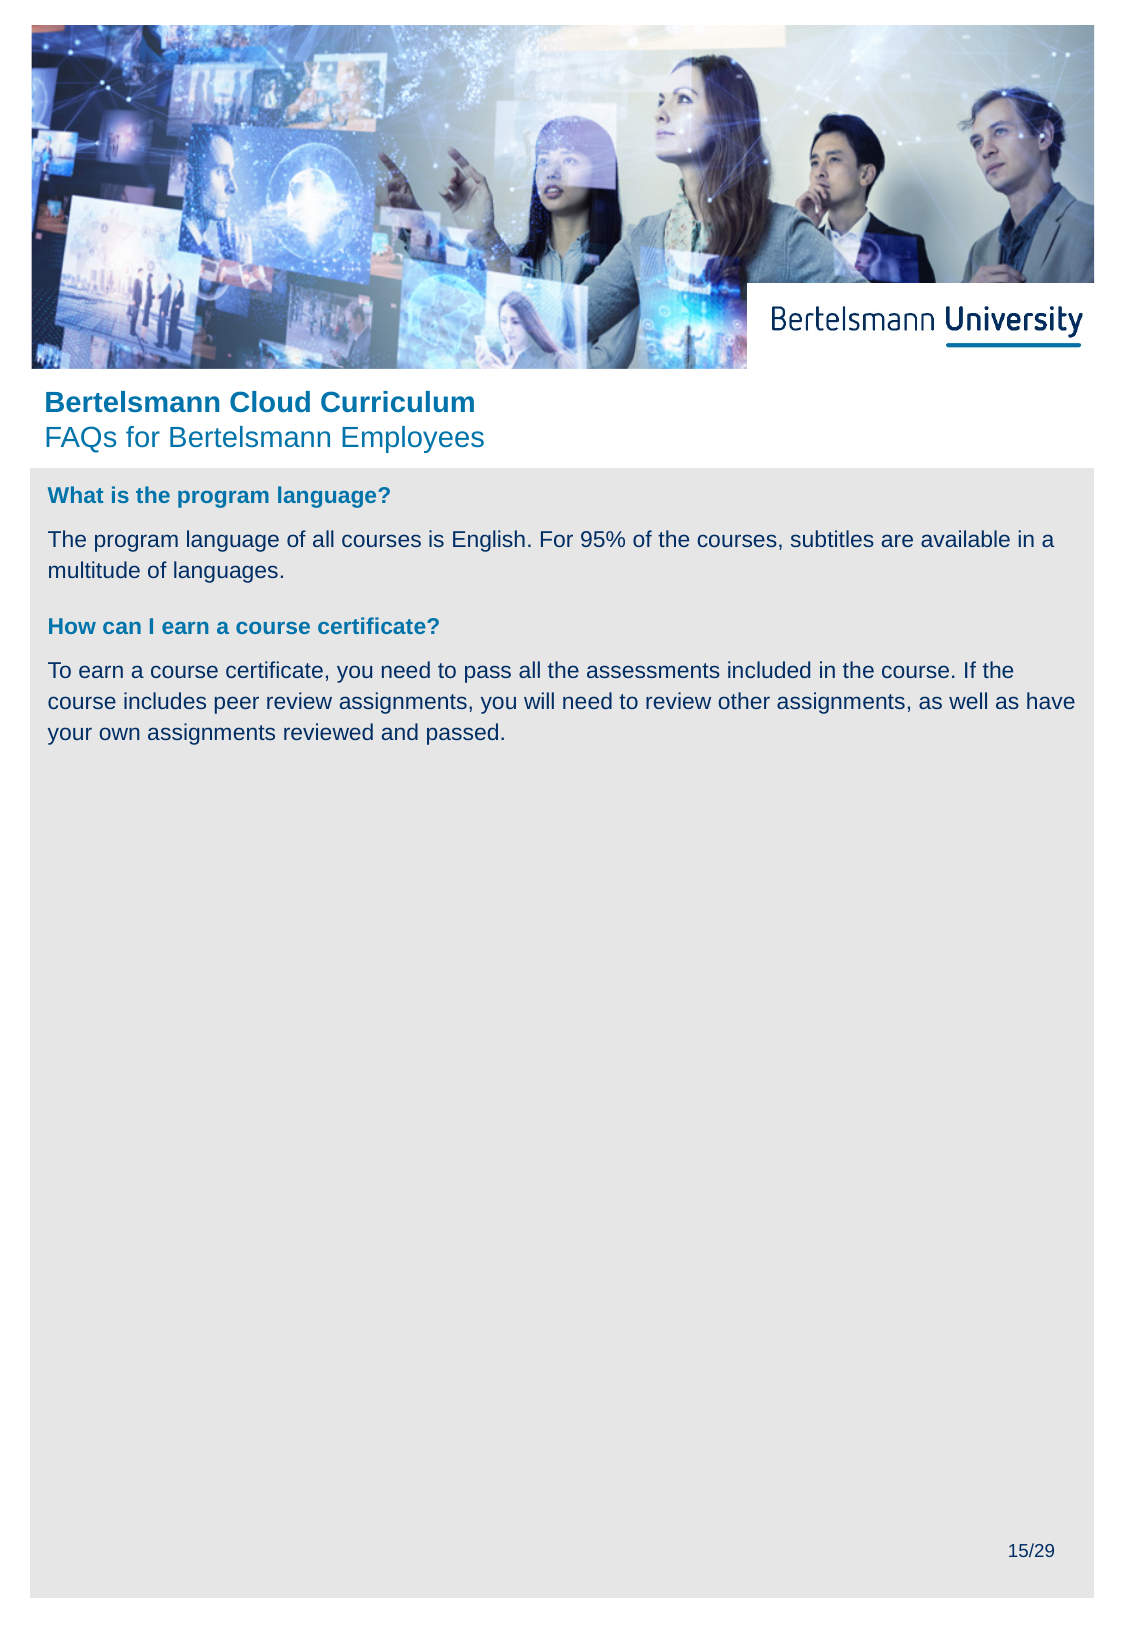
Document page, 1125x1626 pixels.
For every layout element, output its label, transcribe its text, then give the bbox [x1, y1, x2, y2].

text_box What is the program language? The program language of all courses is English. For 95% of the courses, subtitles are available in a multitude of languages. How can I earn a course certificate? To earn a course certificate, you need to pass all the assessments included in the course. If the course includes peer review assignments, you will need to review other assignments, as well as have your own assignments reviewed and passed. [32, 470, 1095, 797]
text_box Bertelsmann Cloud Curriculum FAQs for Bertelsmann Employees [29, 368, 1105, 469]
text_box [748, 283, 1108, 371]
slide_number 15/29 [817, 1506, 1071, 1594]
text_box [30, 469, 1094, 1598]
picture [31, 25, 1095, 403]
